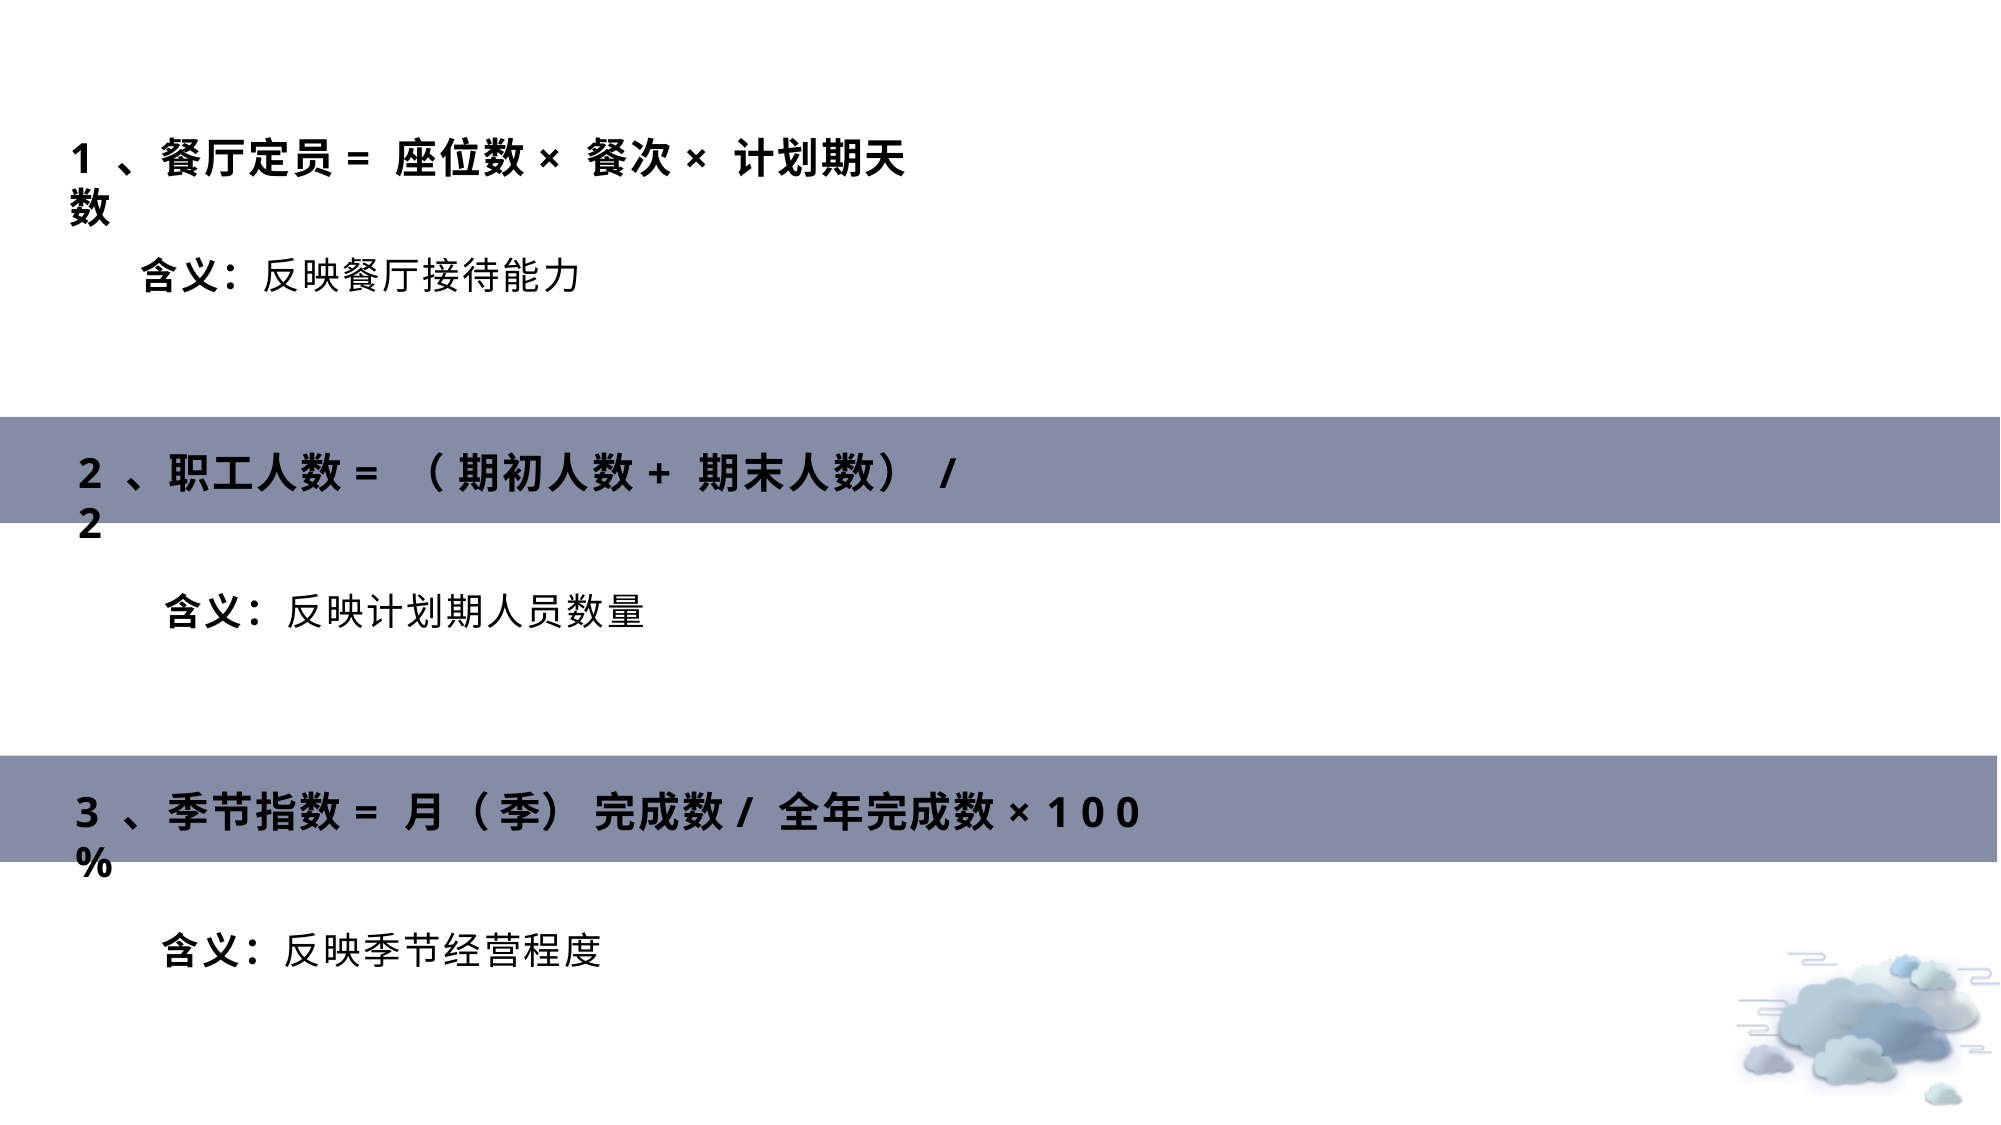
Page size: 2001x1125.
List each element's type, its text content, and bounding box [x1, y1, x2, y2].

picture [1700, 853, 2000, 1125]
text_box [0, 416, 2000, 524]
text_box 2 、职工人数= （ 期初人数+ 期末人数） / 2 含义：反映计划期人员数量 [76, 444, 959, 633]
text_box [0, 755, 1998, 862]
text_box 1 、餐厅定员= 座位数× 餐次× 计划期天数 [67, 129, 931, 233]
text_box 3 、季节指数= 月（ 季） 完成数/ 全年完成数× 1 0 0 % 含义：反映季节经营程度 [73, 783, 1161, 972]
text_box 含义：反映餐厅接待能力 [138, 250, 587, 298]
